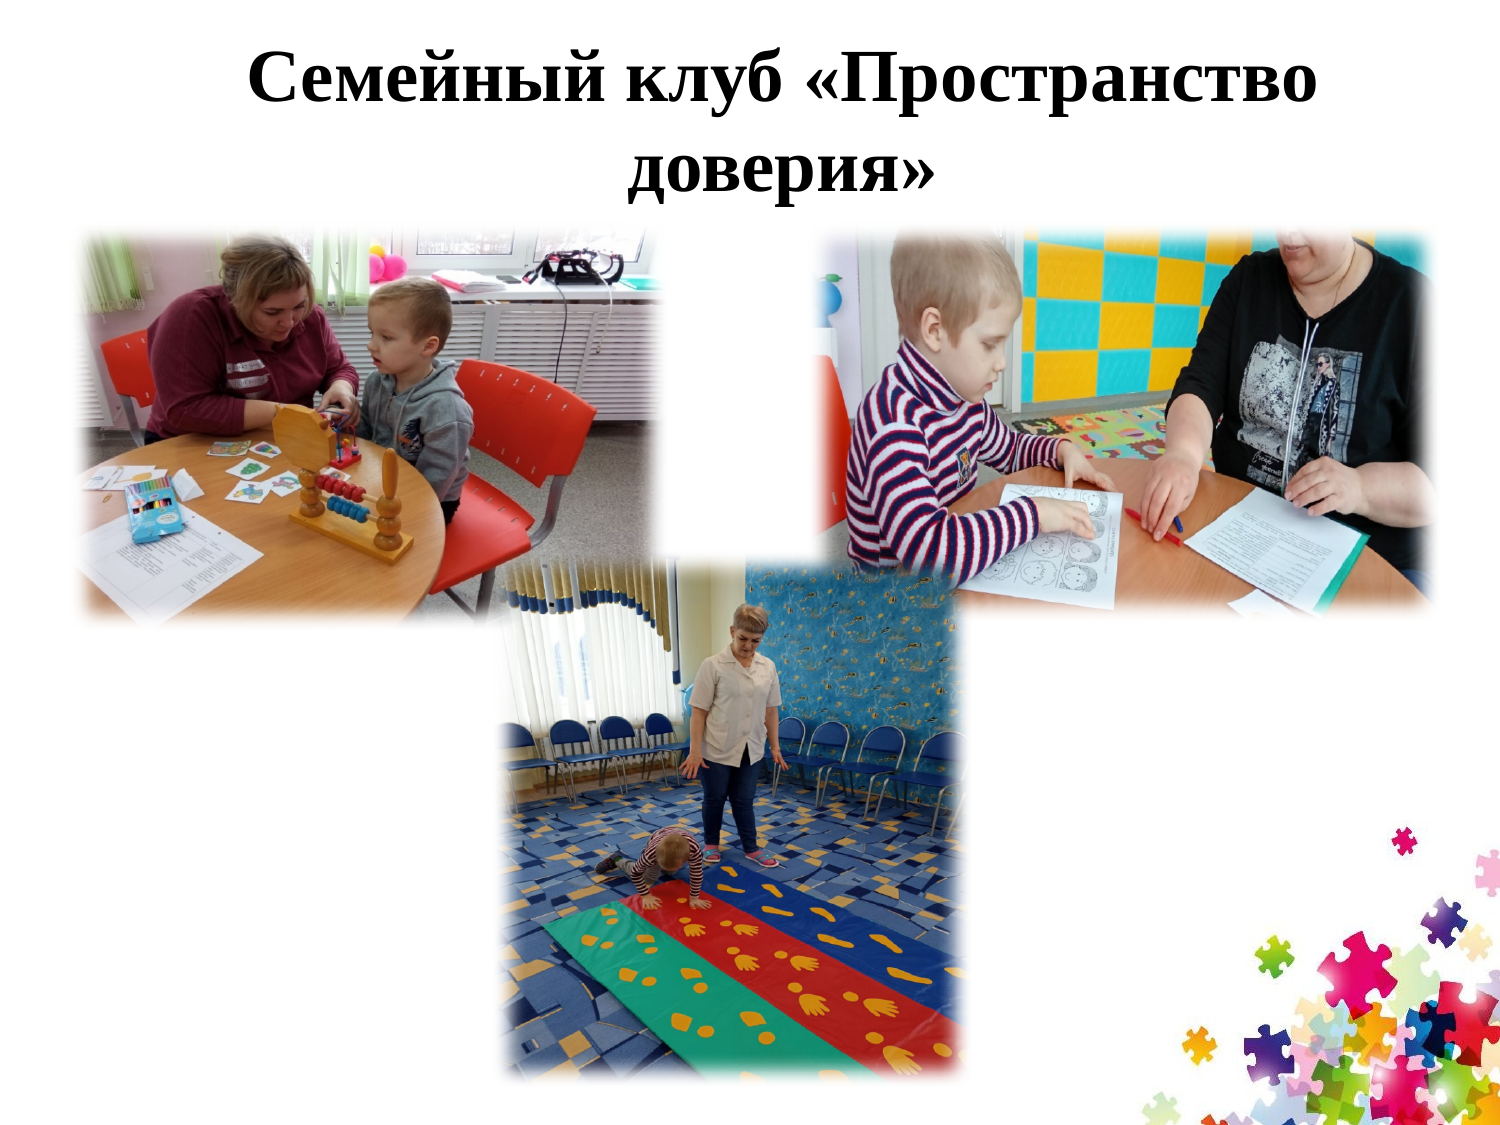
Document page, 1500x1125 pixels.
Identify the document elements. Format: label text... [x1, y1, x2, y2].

picture [1136, 820, 1500, 1125]
picture [70, 222, 1442, 1089]
title Семейный клуб «Пространство доверия» [140, 45, 1425, 188]
